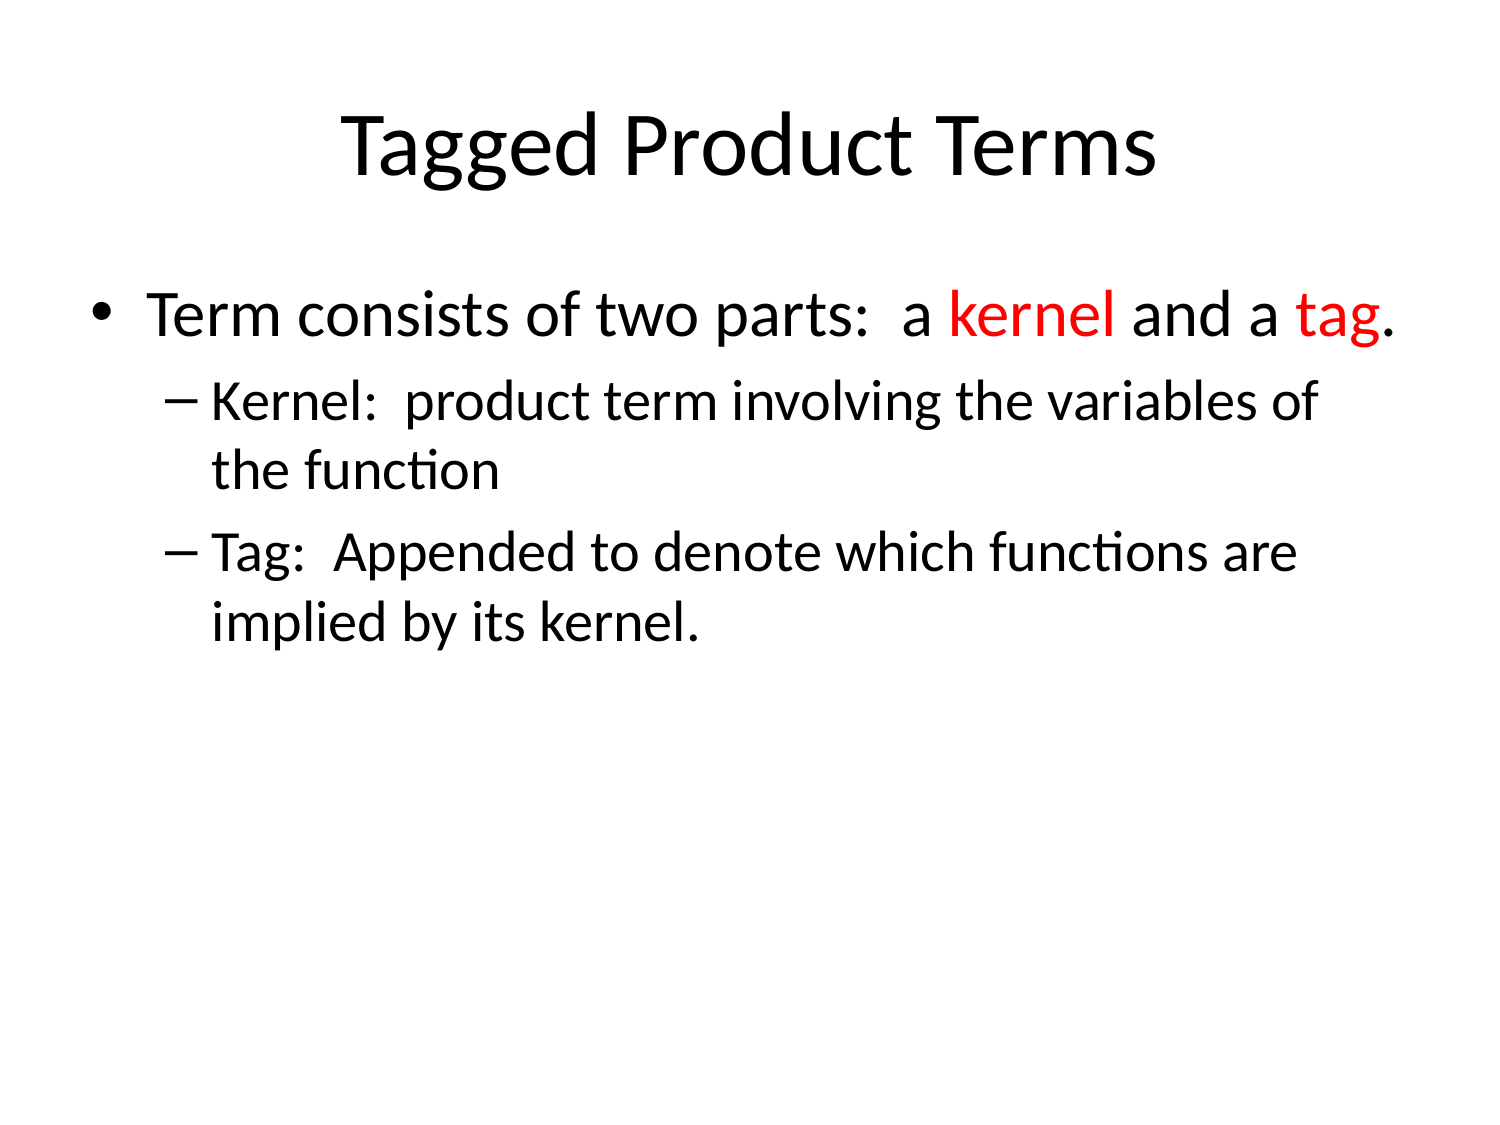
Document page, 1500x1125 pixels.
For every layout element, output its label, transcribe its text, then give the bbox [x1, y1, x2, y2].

title Tagged Product Terms [75, 45, 1425, 233]
list Term consists of two parts: a kernel and a tag. Kernel: product term involving the variables of the function Tag: Appended to denote which functions are implied by its kernel. [75, 262, 1425, 1005]
